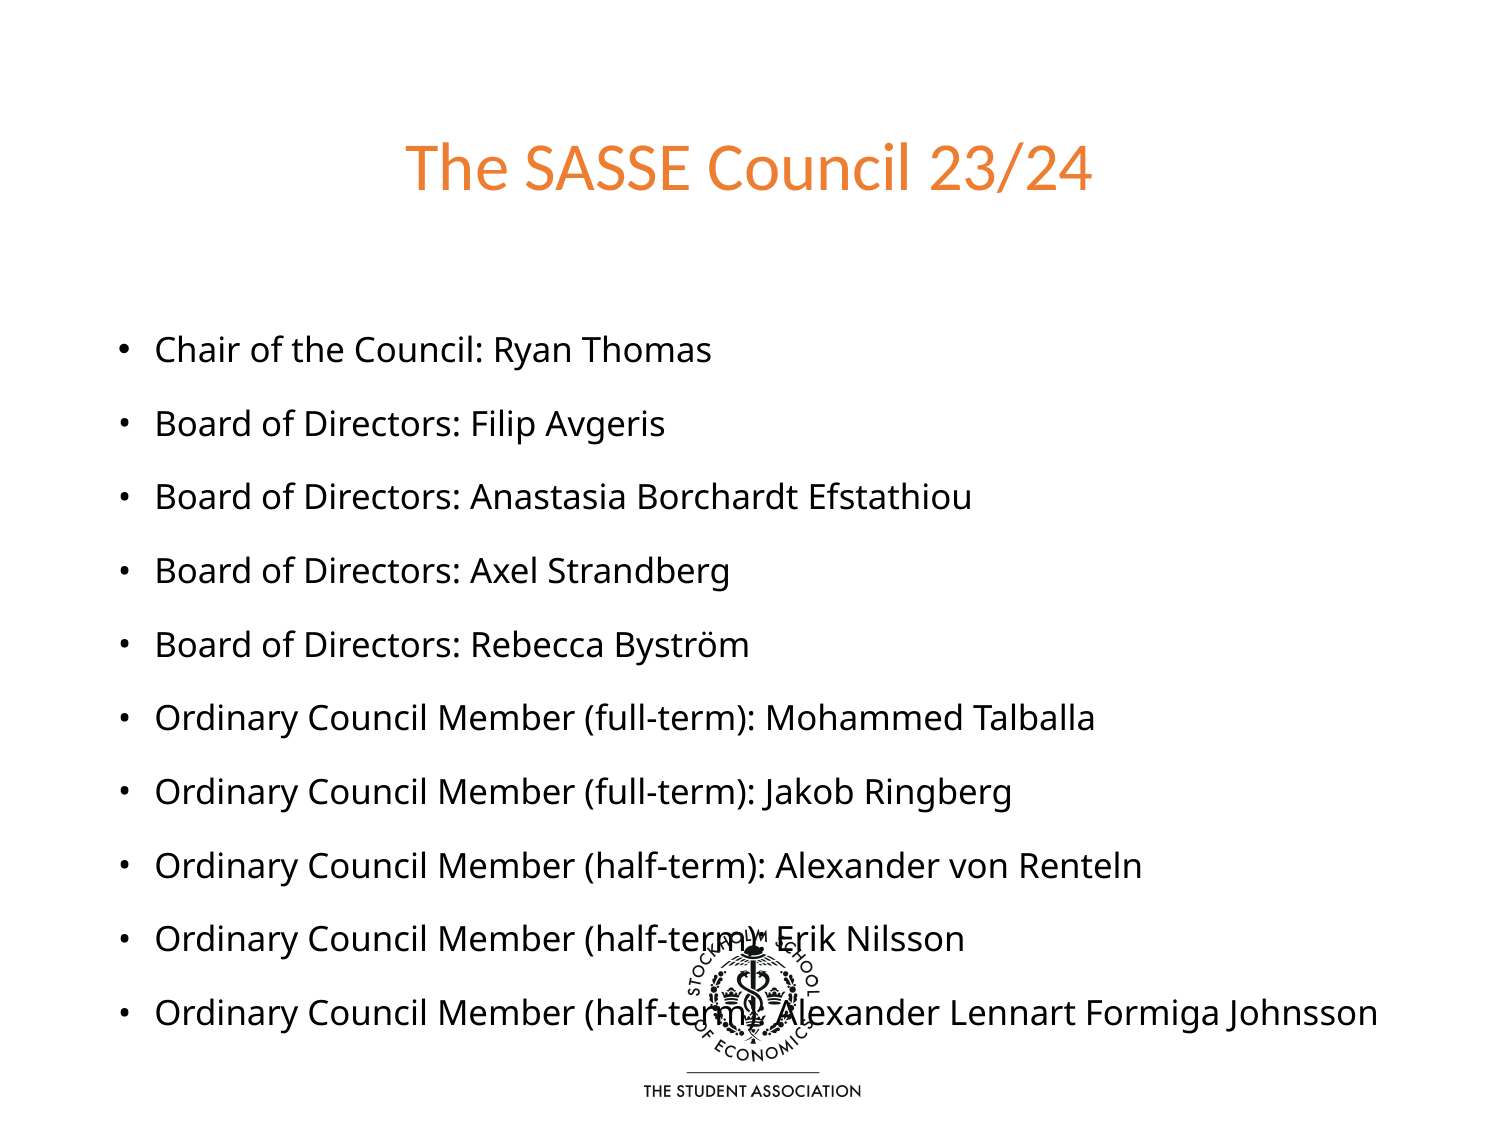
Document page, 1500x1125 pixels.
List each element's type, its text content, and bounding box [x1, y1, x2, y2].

list Chair of the Council: Ryan Thomas Board of Directors: Filip Avgeris Board of Directors: Anastasia Borchardt Efstathiou Board of Directors: Axel Strandberg Board of Directors: Rebecca Byström Ordinary Council Member (full-term): Mohammed Talballa Ordinary Council Member (full-term): Jakob Ringberg Ordinary Council Member (half-term): Alexander von Renteln Ordinary Council Member (half-term): Erik Nilsson Ordinary Council Member (half-term): Alexander Lennart Formiga Johnsson [103, 299, 1500, 1047]
title The SASSE Council 23/24 [103, 59, 1397, 278]
picture [623, 867, 881, 1125]
